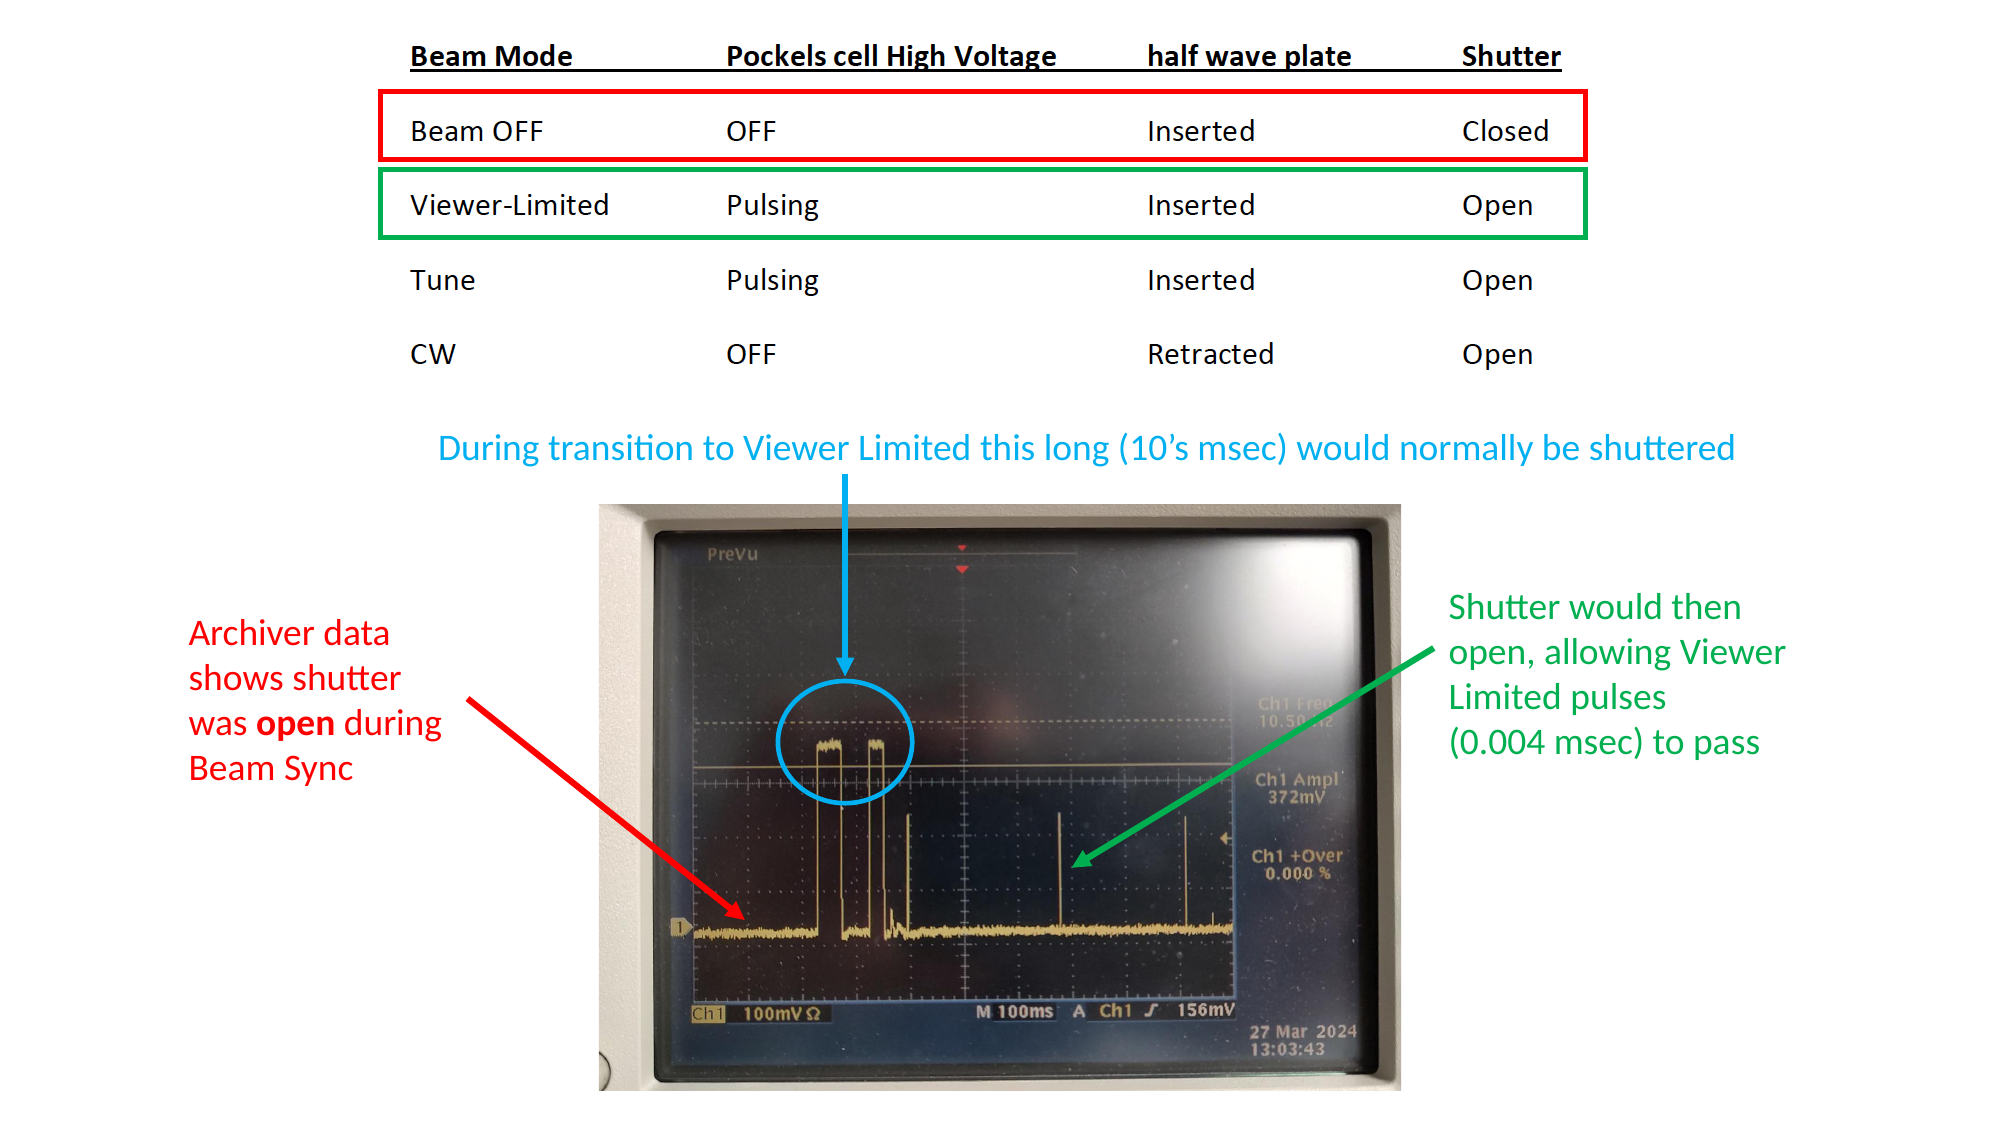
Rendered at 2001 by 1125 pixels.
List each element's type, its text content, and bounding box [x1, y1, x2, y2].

picture [598, 504, 1402, 1092]
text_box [467, 698, 745, 921]
text_box During transition to Viewer Limited this long (10’s msec) would normally be shuttered [423, 416, 1753, 476]
picture [380, 19, 1620, 403]
text_box Archiver data shows shutter was open during Beam Sync [173, 600, 467, 796]
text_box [1071, 647, 1434, 868]
text_box Shutter would then open, allowing Viewer Limited pulses (0.004 msec) to pass [1433, 574, 1838, 770]
